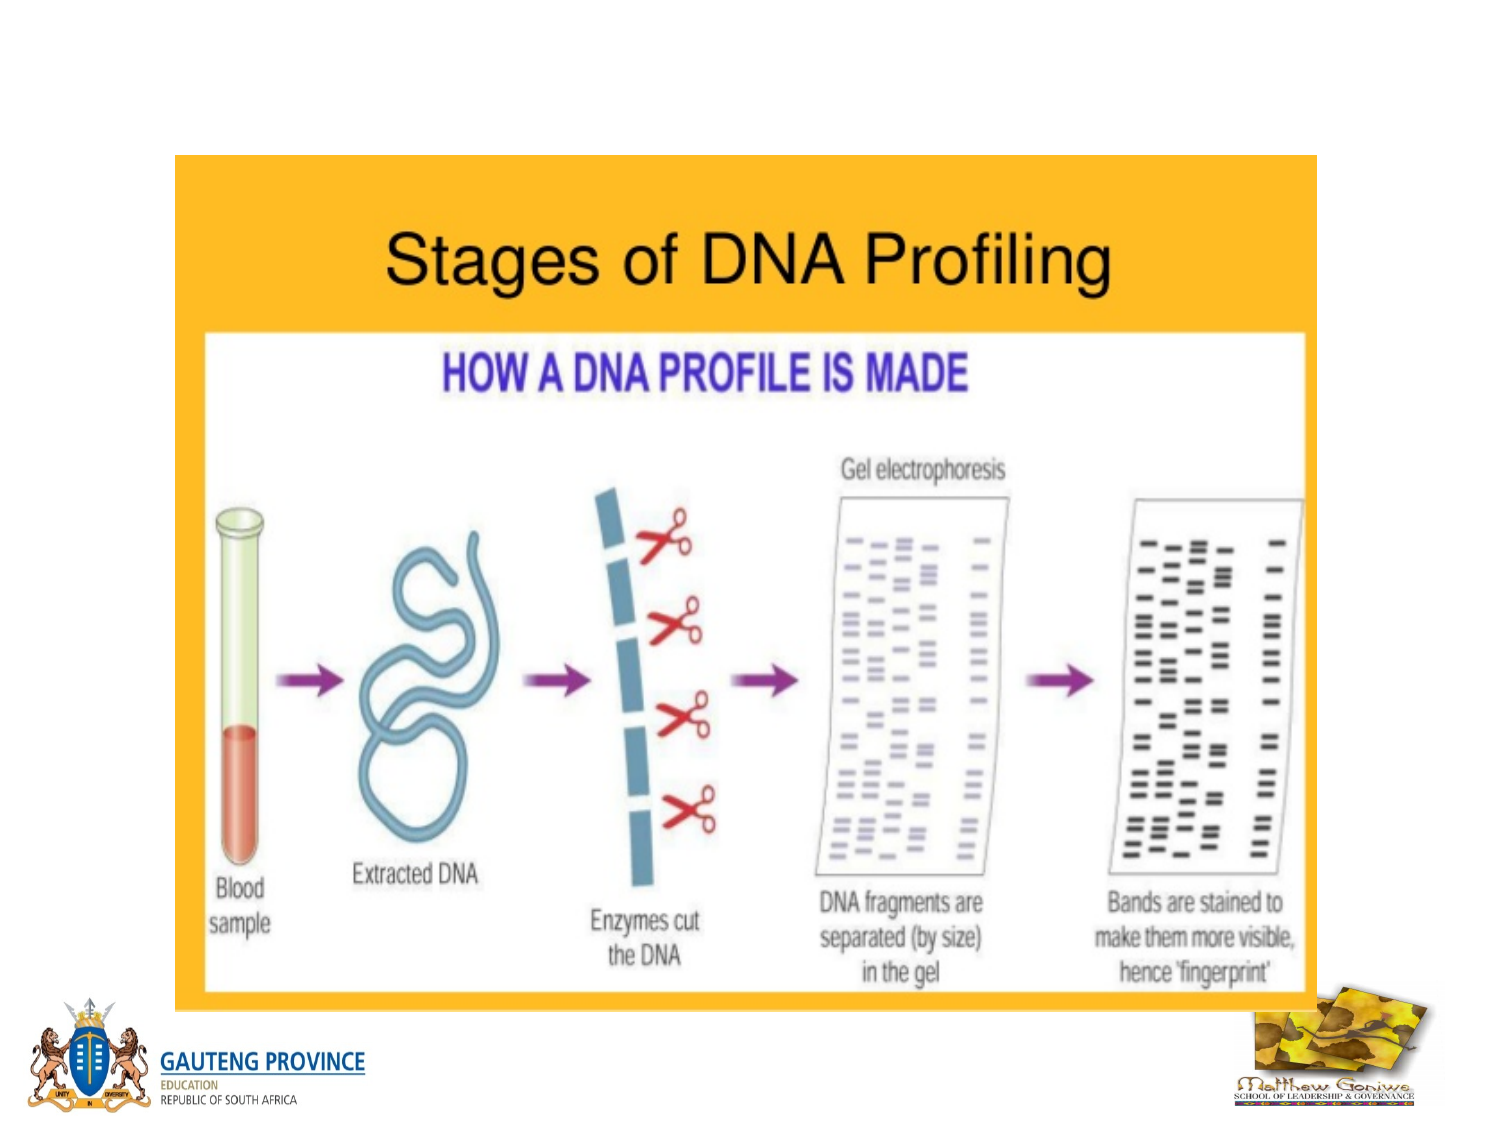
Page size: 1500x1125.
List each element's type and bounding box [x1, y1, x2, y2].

picture [1234, 980, 1445, 1106]
list [175, 155, 1317, 1013]
picture [17, 987, 373, 1116]
